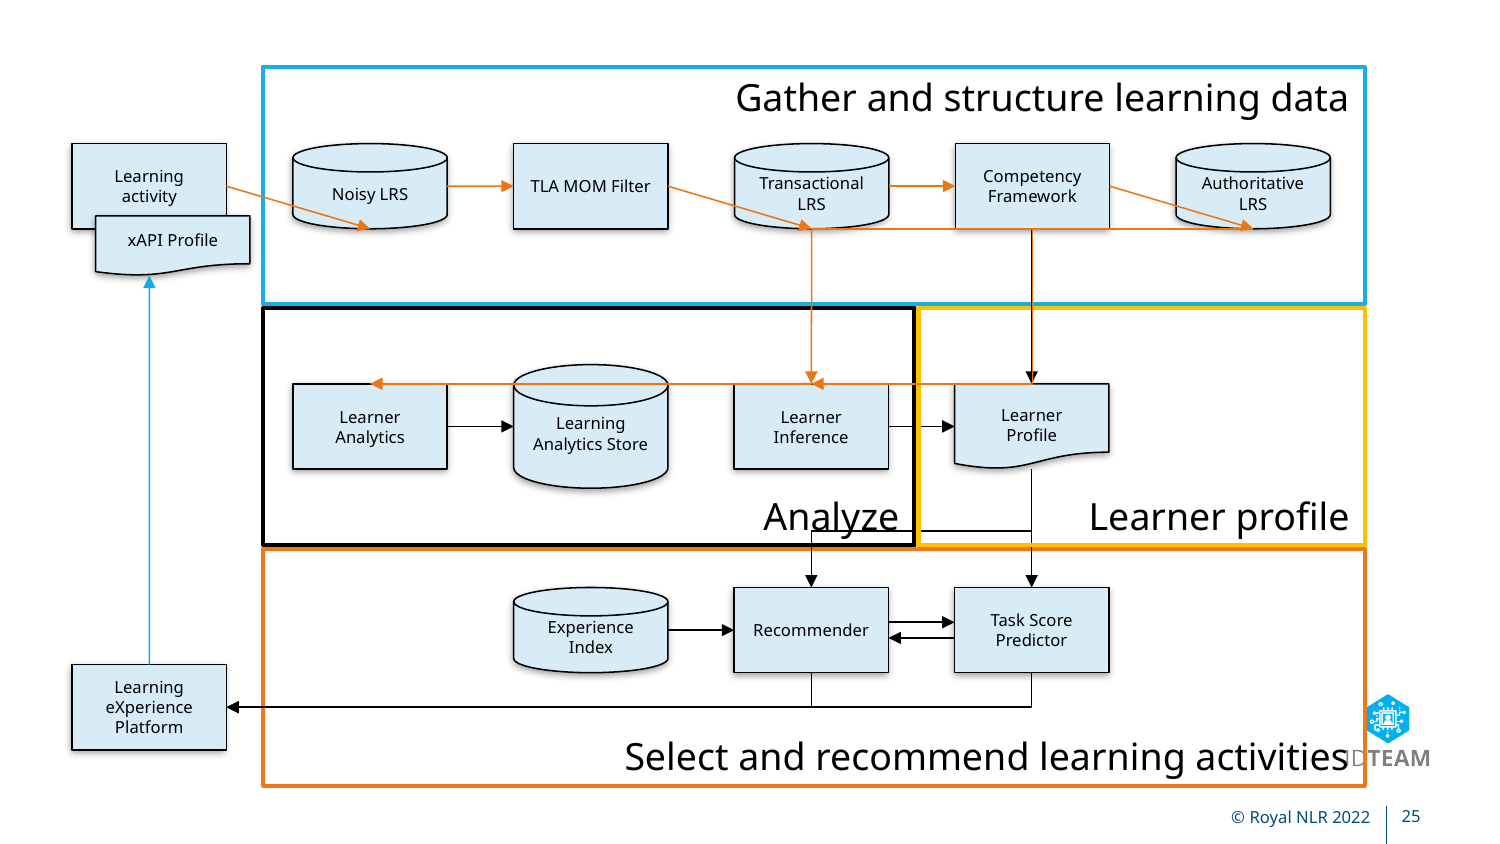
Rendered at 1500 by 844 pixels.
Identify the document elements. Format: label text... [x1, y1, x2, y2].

text_box Competency Framework [955, 143, 1110, 227]
picture [1367, 692, 1431, 770]
picture [1385, 716, 1393, 724]
text_box TLA MOM Filter [513, 143, 669, 227]
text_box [226, 463, 1365, 786]
text_box Learning eXperience Platform [71, 664, 221, 751]
picture [1380, 711, 1393, 724]
text_box xAPI Profile [94, 215, 251, 276]
picture [150, 276, 156, 289]
footer © Royal NLR 2022 [660, 794, 1386, 840]
text_box Gather and structure learning data [261, 65, 1367, 229]
text_box Transactional LRS [733, 142, 890, 227]
slide_number 25 [1386, 794, 1456, 840]
text_box Noisy LRS [292, 142, 448, 227]
text_box Authoritative LRS [1175, 142, 1332, 227]
text_box Learning activity [71, 143, 227, 230]
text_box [262, 228, 1365, 546]
